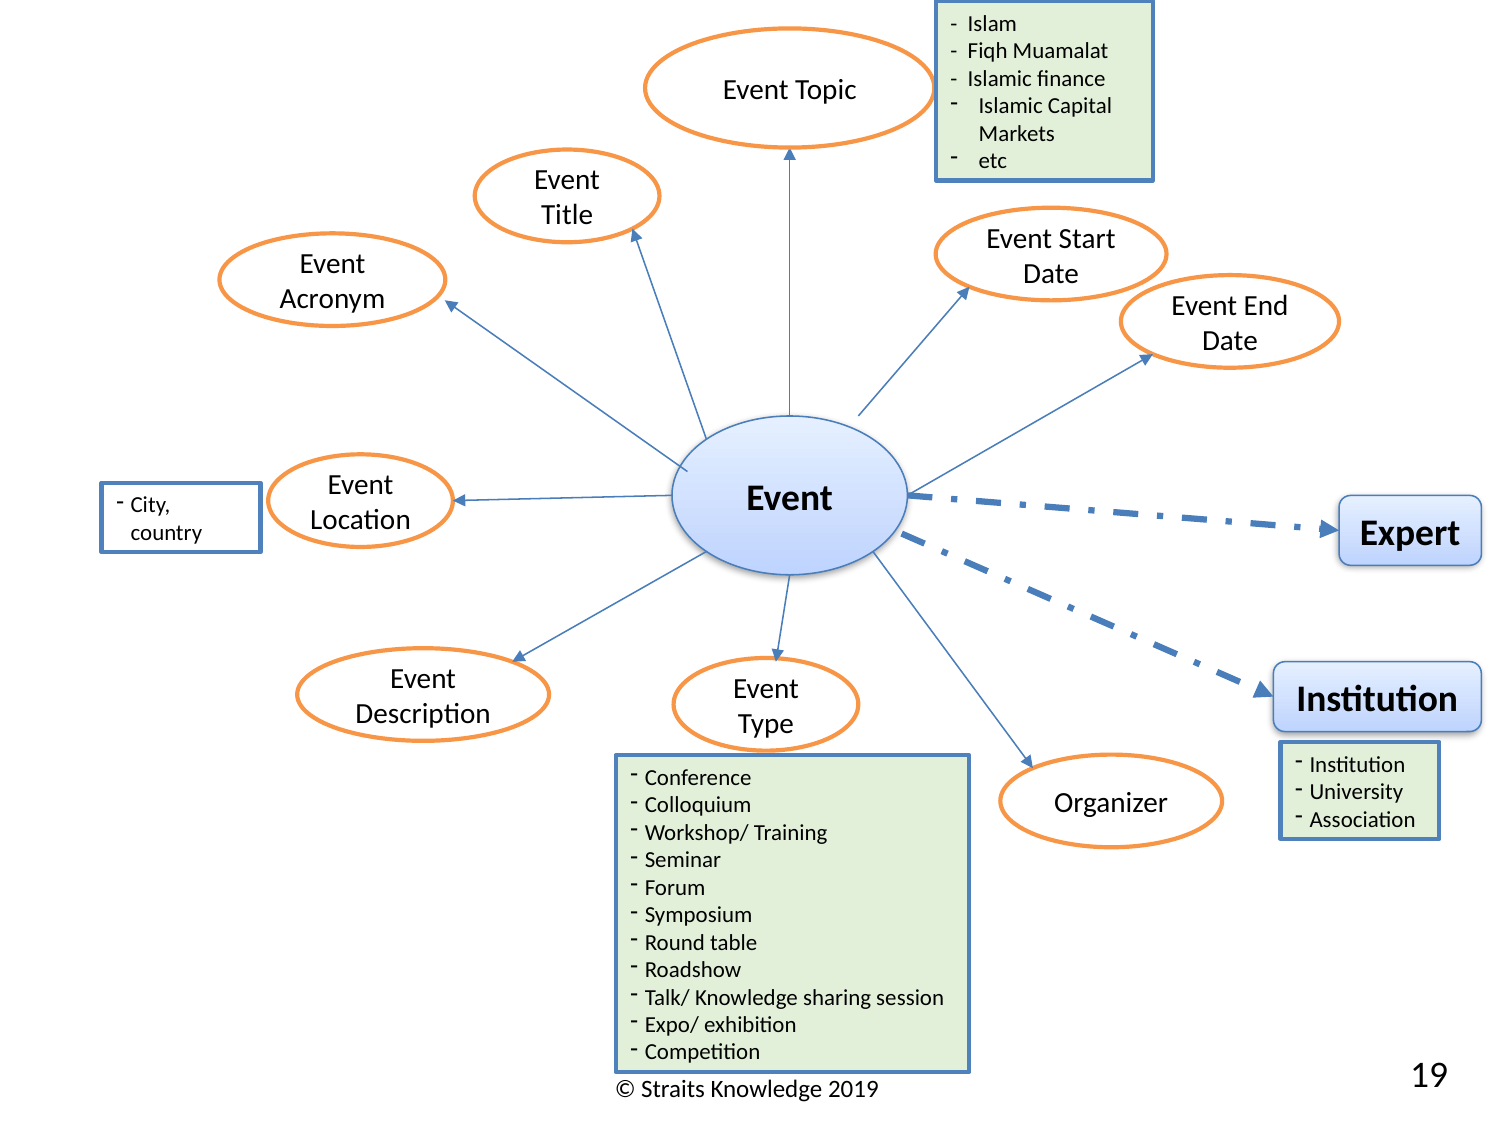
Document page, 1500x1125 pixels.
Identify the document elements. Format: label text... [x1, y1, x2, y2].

text_box Event Type [671, 655, 861, 753]
text_box City, country [99, 481, 263, 554]
text_box Event Title [472, 147, 662, 245]
text_box Event Start Date [933, 205, 1169, 303]
text_box Conference Colloquium Workshop/ Training Seminar Forum Symposium Round table Roadshow Talk/ Knowledge sharing session Expo/ exhibition Competition [614, 753, 971, 1074]
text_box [444, 300, 688, 472]
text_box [775, 574, 790, 662]
text_box Event Topic [642, 26, 934, 150]
text_box Institution [1272, 660, 1483, 733]
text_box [632, 228, 707, 440]
text_box Institution University Association [1278, 740, 1441, 841]
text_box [872, 551, 1034, 769]
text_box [858, 286, 970, 417]
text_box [907, 353, 1154, 494]
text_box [907, 495, 1340, 531]
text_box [901, 533, 1274, 697]
text_box Event End Date [1118, 272, 1342, 370]
text_box - Islam - Fiqh Muamalat - Islamic finance Islamic Capital Markets etc [934, 0, 1155, 183]
text_box Event [671, 415, 902, 576]
text_box Event Acronym [217, 231, 448, 329]
text_box Event Location [266, 452, 454, 550]
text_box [511, 551, 707, 662]
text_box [452, 495, 673, 501]
text_box Expert [1338, 494, 1483, 567]
text_box Event Description [295, 646, 552, 743]
text_box Organizer [998, 752, 1225, 850]
